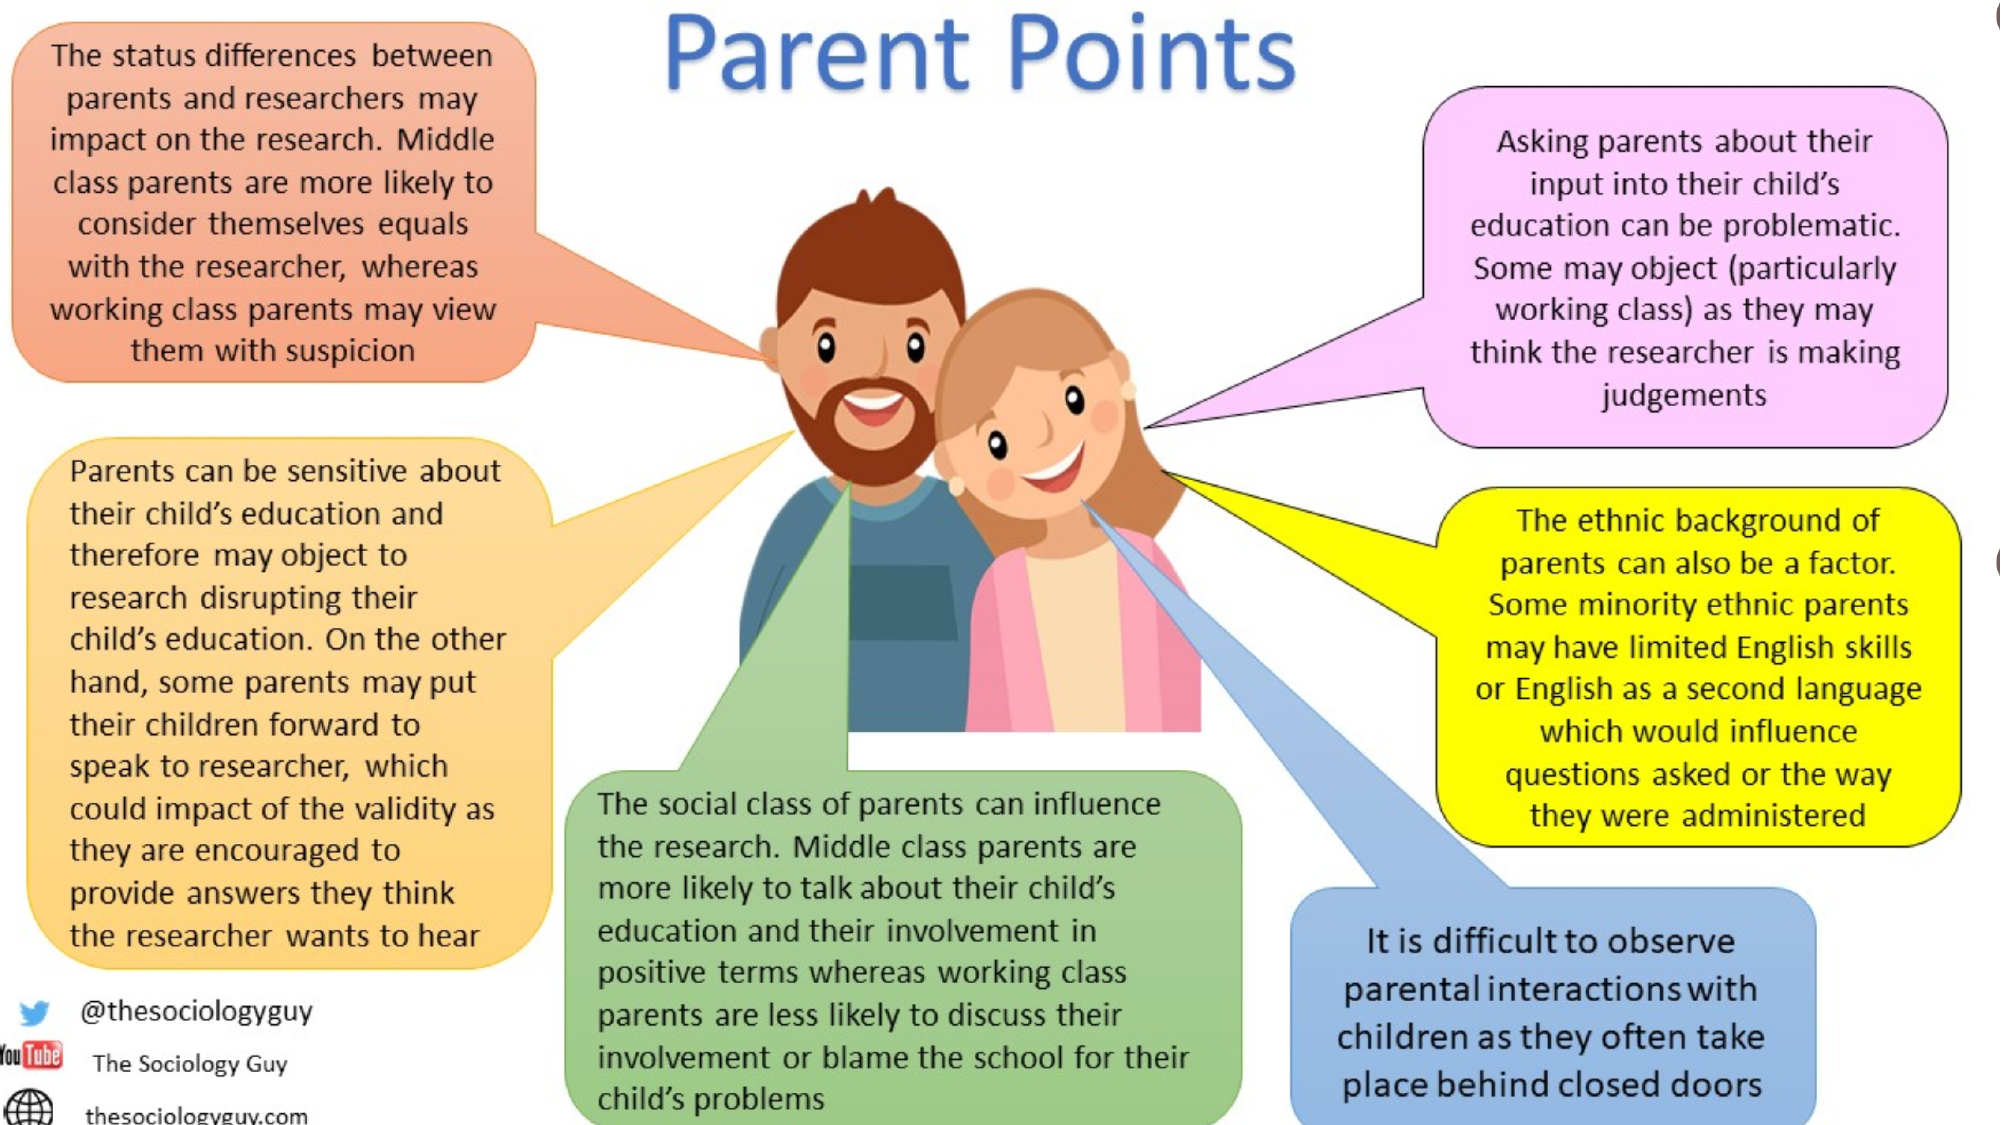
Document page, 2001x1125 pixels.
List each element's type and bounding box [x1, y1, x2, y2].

list [0, 0, 2000, 1125]
